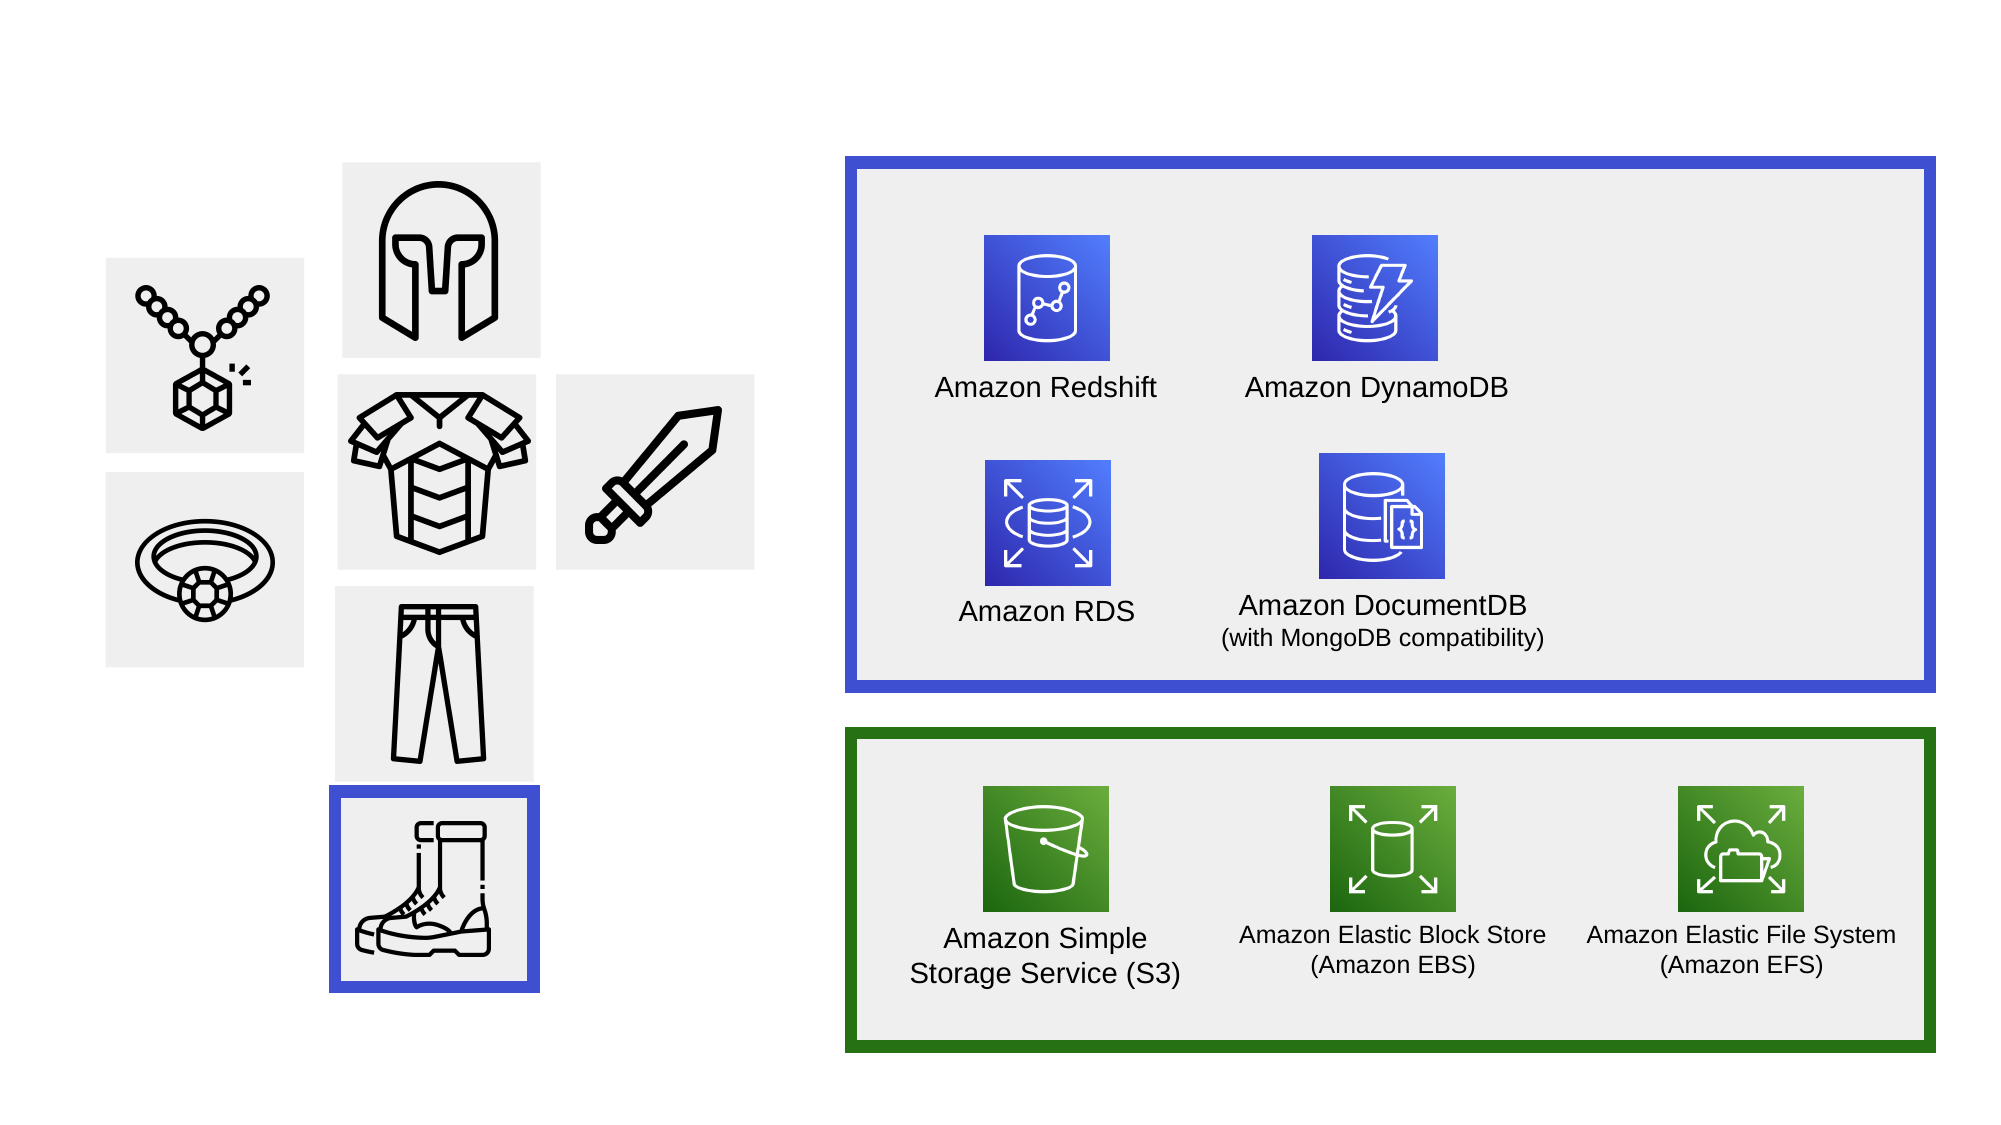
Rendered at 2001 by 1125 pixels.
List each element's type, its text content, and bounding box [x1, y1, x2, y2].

picture [1319, 453, 1445, 579]
picture [355, 821, 491, 957]
text_box Amazon Simple Storage Service (S3) [861, 912, 1230, 997]
text_box [105, 471, 305, 668]
text_box Amazon RDS [862, 585, 1195, 635]
text_box [555, 373, 756, 571]
text_box [850, 732, 1931, 1048]
picture [359, 604, 518, 764]
text_box Amazon Redshift [861, 360, 1230, 411]
picture [1312, 235, 1438, 361]
picture [1678, 786, 1804, 912]
picture [135, 500, 275, 641]
picture [983, 786, 1109, 912]
text_box Amazon Elastic Block Store (Amazon EBS) [1209, 911, 1578, 987]
text_box Amazon Elastic File System (Amazon EFS) [1578, 911, 1930, 987]
picture [1330, 786, 1456, 912]
picture [985, 460, 1111, 586]
text_box [850, 161, 1931, 687]
picture [584, 406, 722, 544]
picture [348, 382, 531, 565]
text_box [334, 585, 535, 783]
picture [359, 181, 518, 341]
picture [984, 235, 1110, 361]
text_box Amazon DynamoDB [1230, 360, 1564, 411]
text_box [341, 161, 542, 359]
picture [130, 285, 275, 431]
text_box [337, 373, 537, 571]
text_box Amazon DocumentDB (with MongoDB compatibility) [1195, 578, 1572, 659]
text_box [334, 791, 535, 988]
text_box [105, 257, 305, 454]
